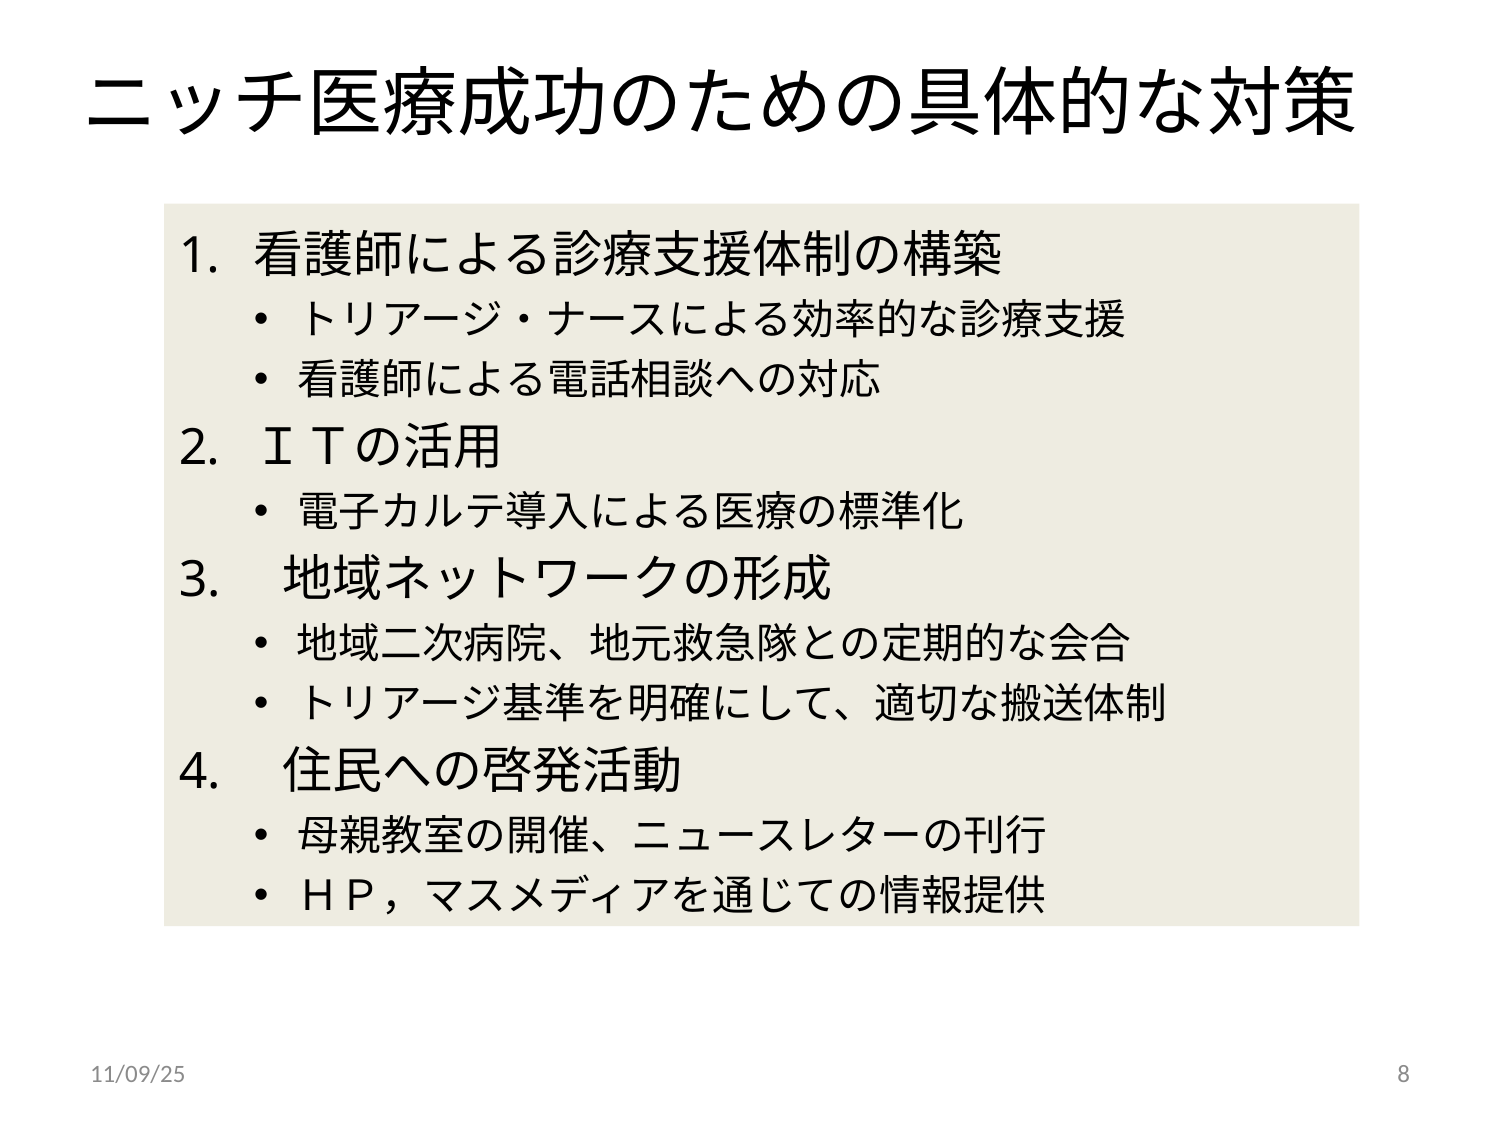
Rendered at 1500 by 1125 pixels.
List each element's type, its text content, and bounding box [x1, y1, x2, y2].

text_box 看護師による診療支援体制の構築 トリアージ・ナースによる効率的な診療支援 看護師による電話相談への対応 ＩＴの活用 電子カルテ導入による医療の標準化 3. 地域ネットワークの形成 地域二次病院、地元救急隊との定期的な会合 トリアージ基準を明確にして、適切な搬送体制 4. 住民への啓発活動 母親教室の開催、ニュースレターの刊行 ＨＰ，マスメディアを通じての情報提供 [164, 203, 1360, 927]
slide_number 8 [1074, 1042, 1425, 1103]
title ニッチ医療成功のための具体的な対策 [58, 46, 1381, 183]
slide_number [75, 1042, 425, 1103]
